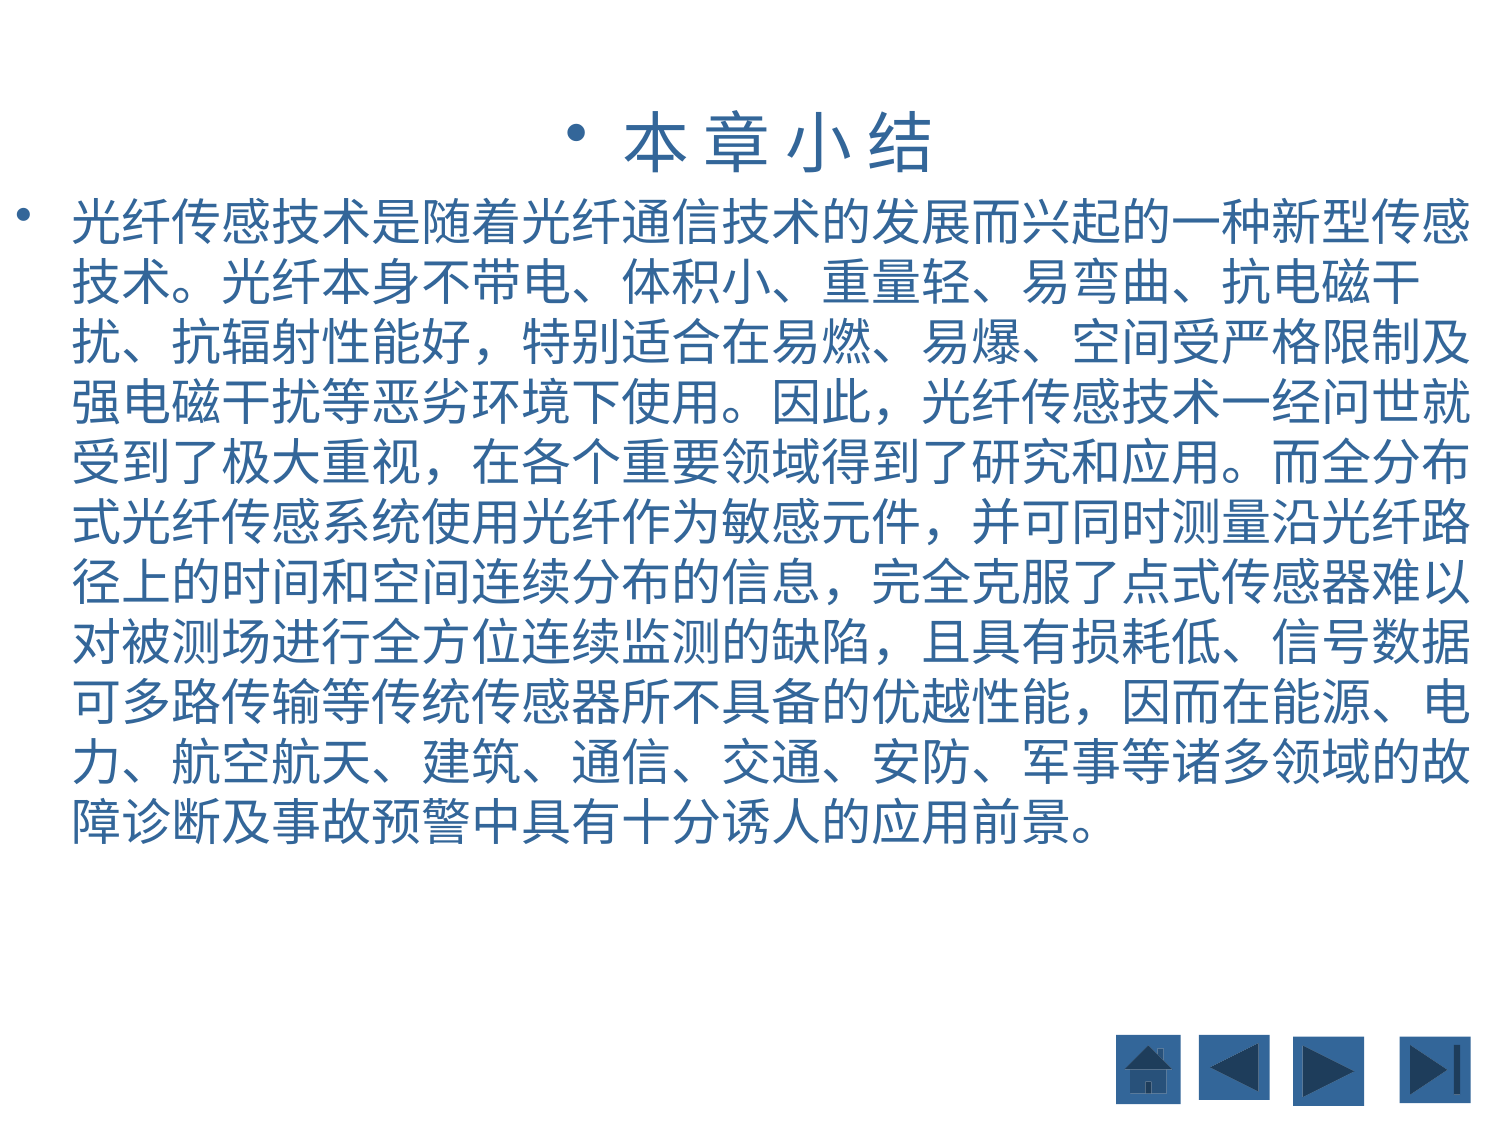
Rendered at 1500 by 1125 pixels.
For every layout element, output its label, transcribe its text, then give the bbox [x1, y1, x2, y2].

text_box [1116, 1034, 1181, 1105]
list 本 章 小 结 光纤传感技术是随着光纤通信技术的发展而兴起的一种新型传感技术。光纤本身不带电、体积小、重量轻、易弯曲、抗电磁干扰、抗辐射性能好，特别适合在易燃、易爆、空间受严格限制及强电磁干扰等恶劣环境下使用。因此，光纤传感技术一经问世就受到了极大重视，在各个重要领域得到了研究和应用。而全分布式光纤传感系统使用光纤作为敏感元件，并可同时测量沿光纤路径上的时间和空间连续分布的信息，完全克服了点式传感器难以对被测场进行全方位连续监测的缺陷，且具有损耗低、信号数据可多路传输等传统传感器所不具备的优越性能，因而在能源、电力、航空航天、建筑、通信、交通、安防、军事等诸多领域的故障诊断及事故预警中具有十分诱人的应用前景。 [0, 0, 1500, 1125]
text_box [1399, 1036, 1471, 1104]
text_box [1198, 1034, 1270, 1100]
text_box [1293, 1036, 1365, 1106]
